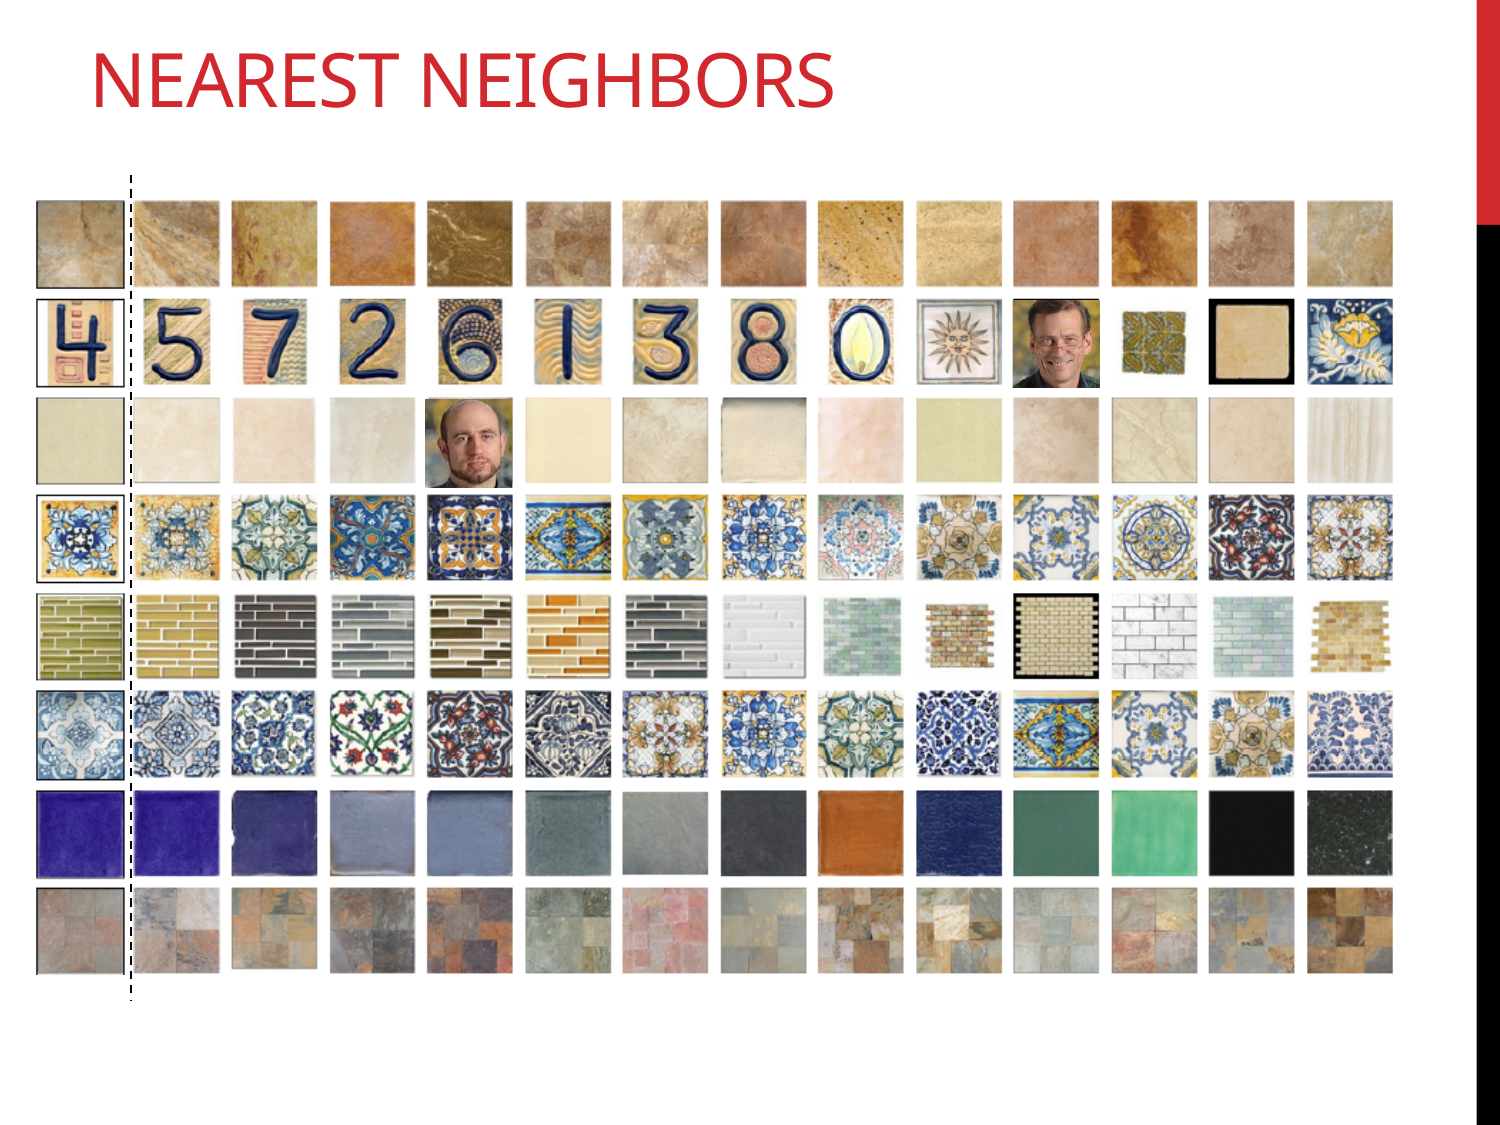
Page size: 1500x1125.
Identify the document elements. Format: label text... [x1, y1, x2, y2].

picture [25, 199, 130, 976]
picture [132, 199, 1403, 976]
text_box Nearest Neighbors [74, 24, 1113, 194]
